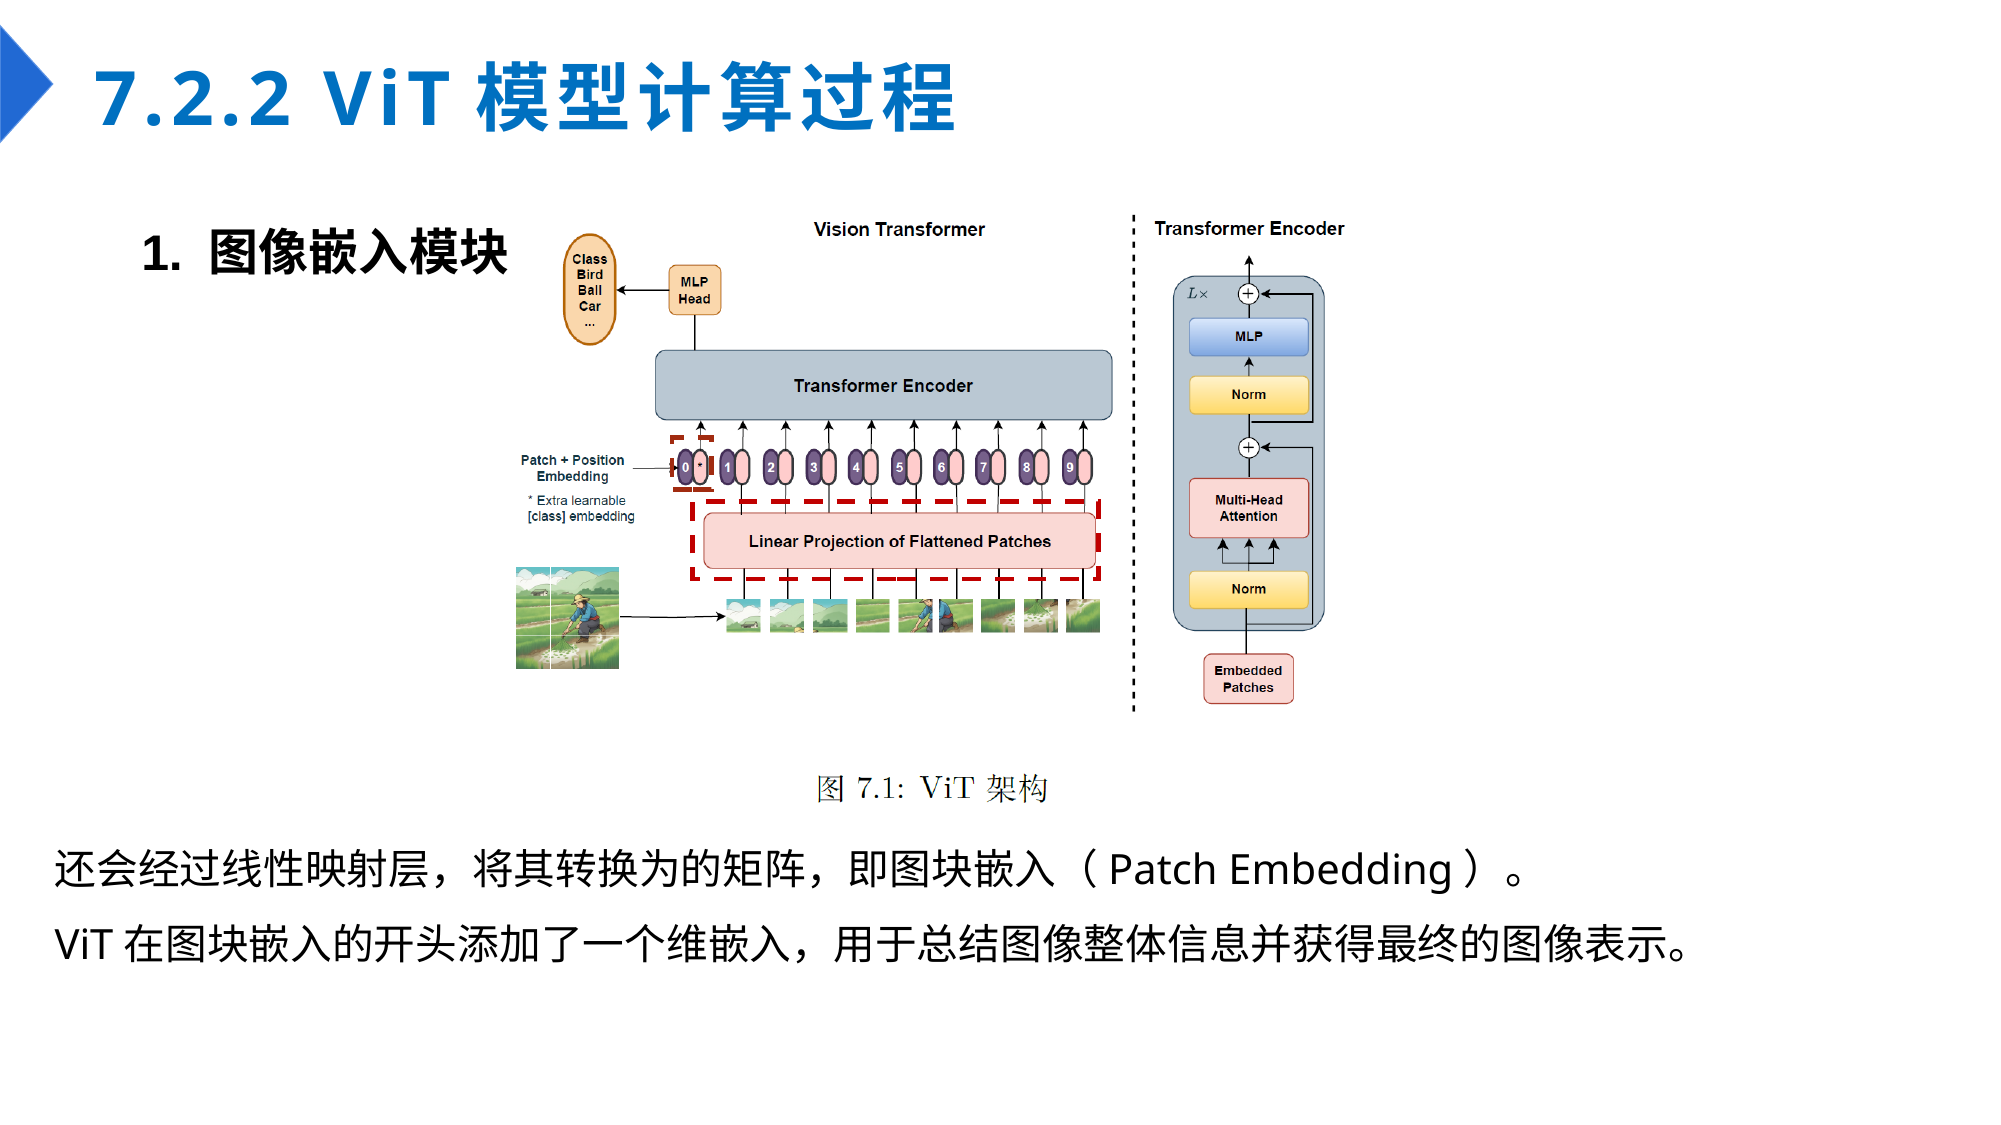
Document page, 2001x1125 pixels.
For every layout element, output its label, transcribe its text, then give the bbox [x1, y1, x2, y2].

picture [368, 189, 1411, 841]
text_box 1. 图像嵌入模块 [126, 212, 368, 288]
title 7.2.2 ViT模型计算过程 [79, 37, 1880, 153]
